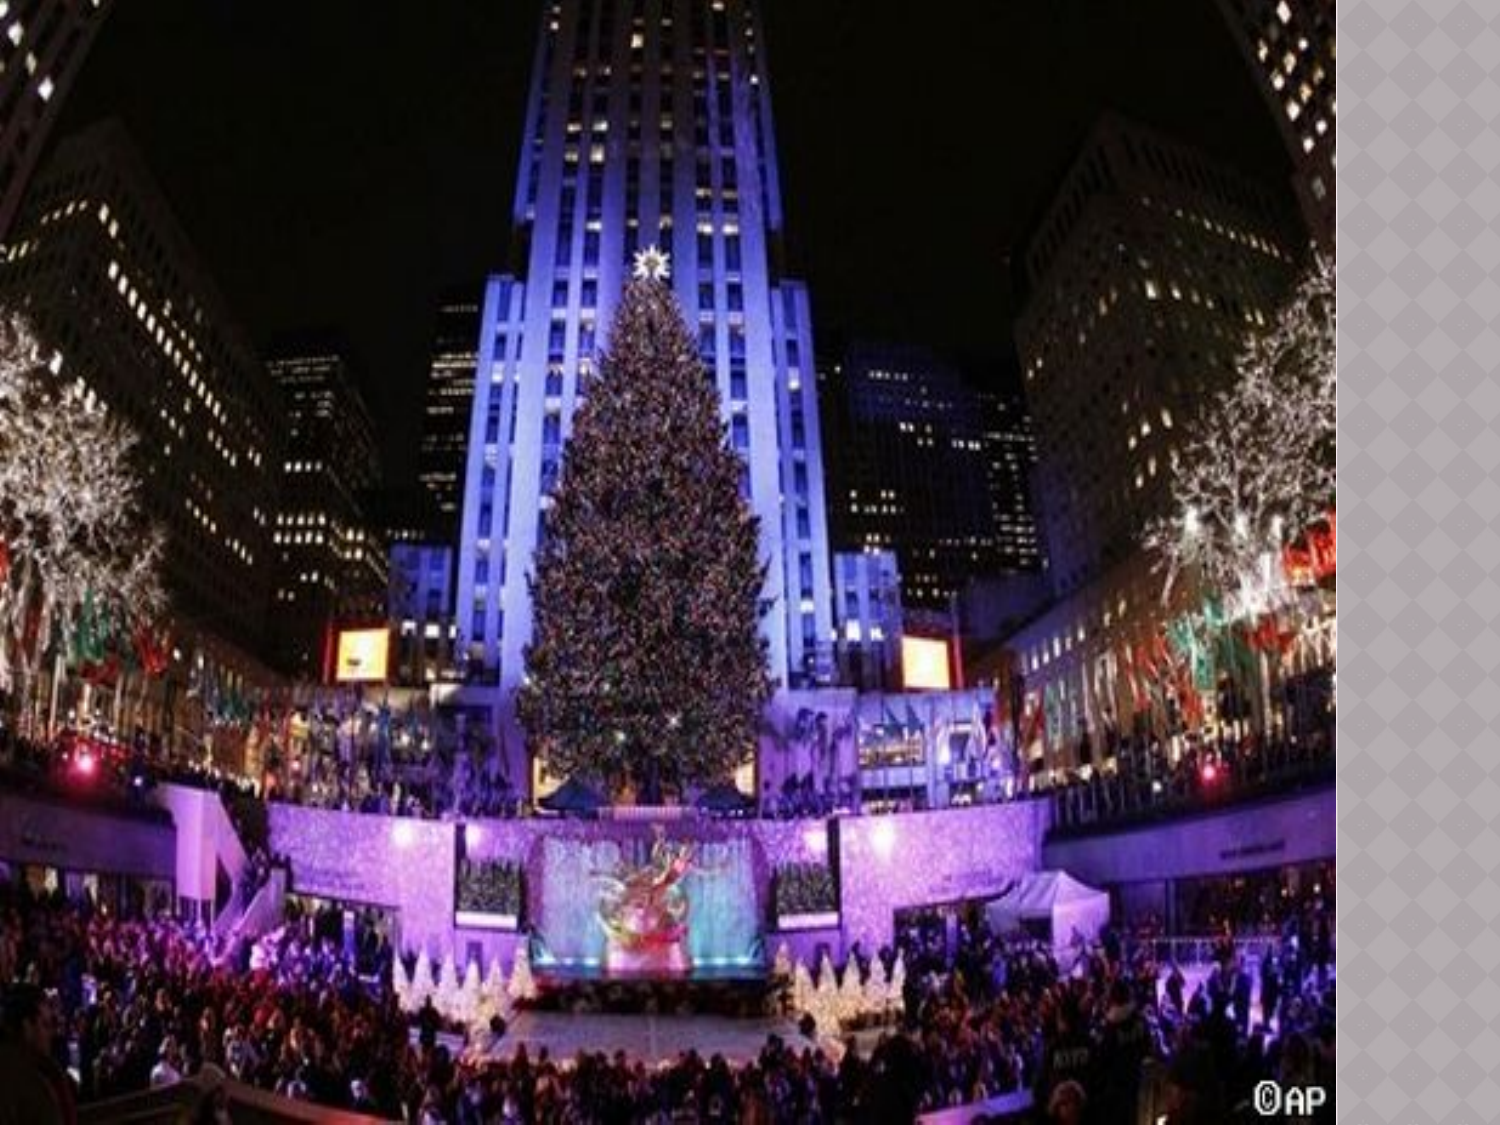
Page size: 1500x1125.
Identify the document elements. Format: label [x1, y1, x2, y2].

list [0, 0, 1337, 1125]
